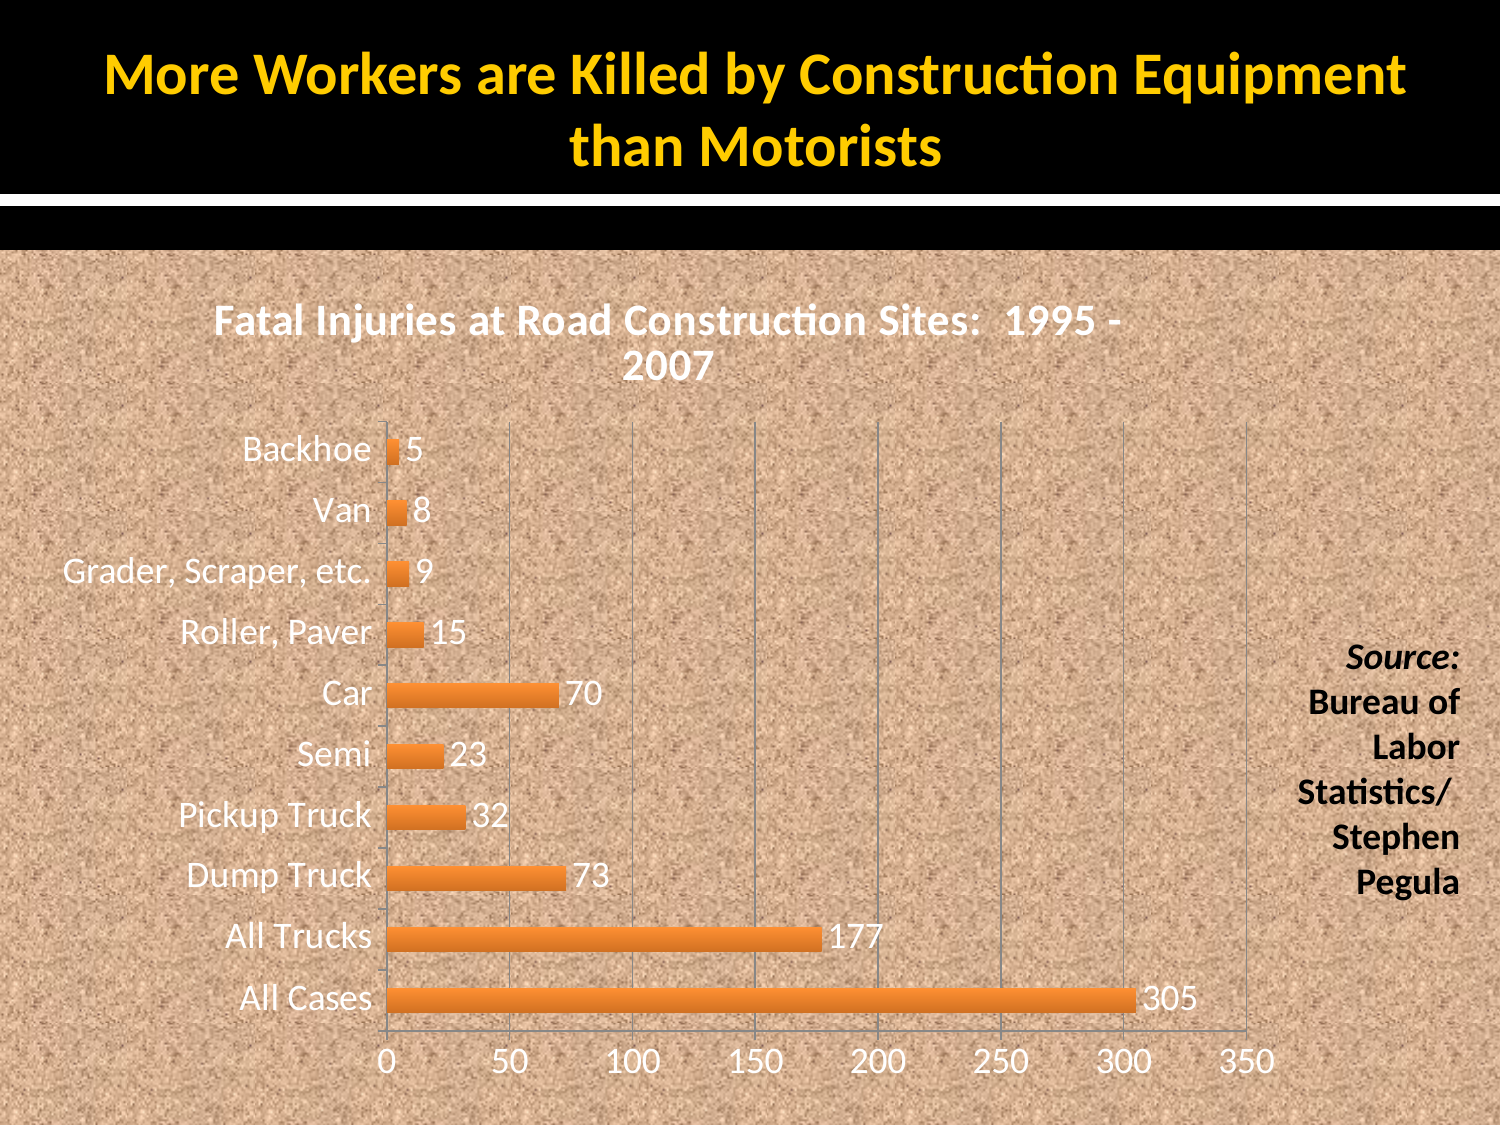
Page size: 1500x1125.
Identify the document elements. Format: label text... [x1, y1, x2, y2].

chart [37, 262, 1301, 1101]
text_box Source: Bureau of Labor Statistics/ Stephen Pegula [1304, 624, 1475, 910]
title More Workers are Killed by Construction Equipment than Motorists [50, 24, 1463, 188]
